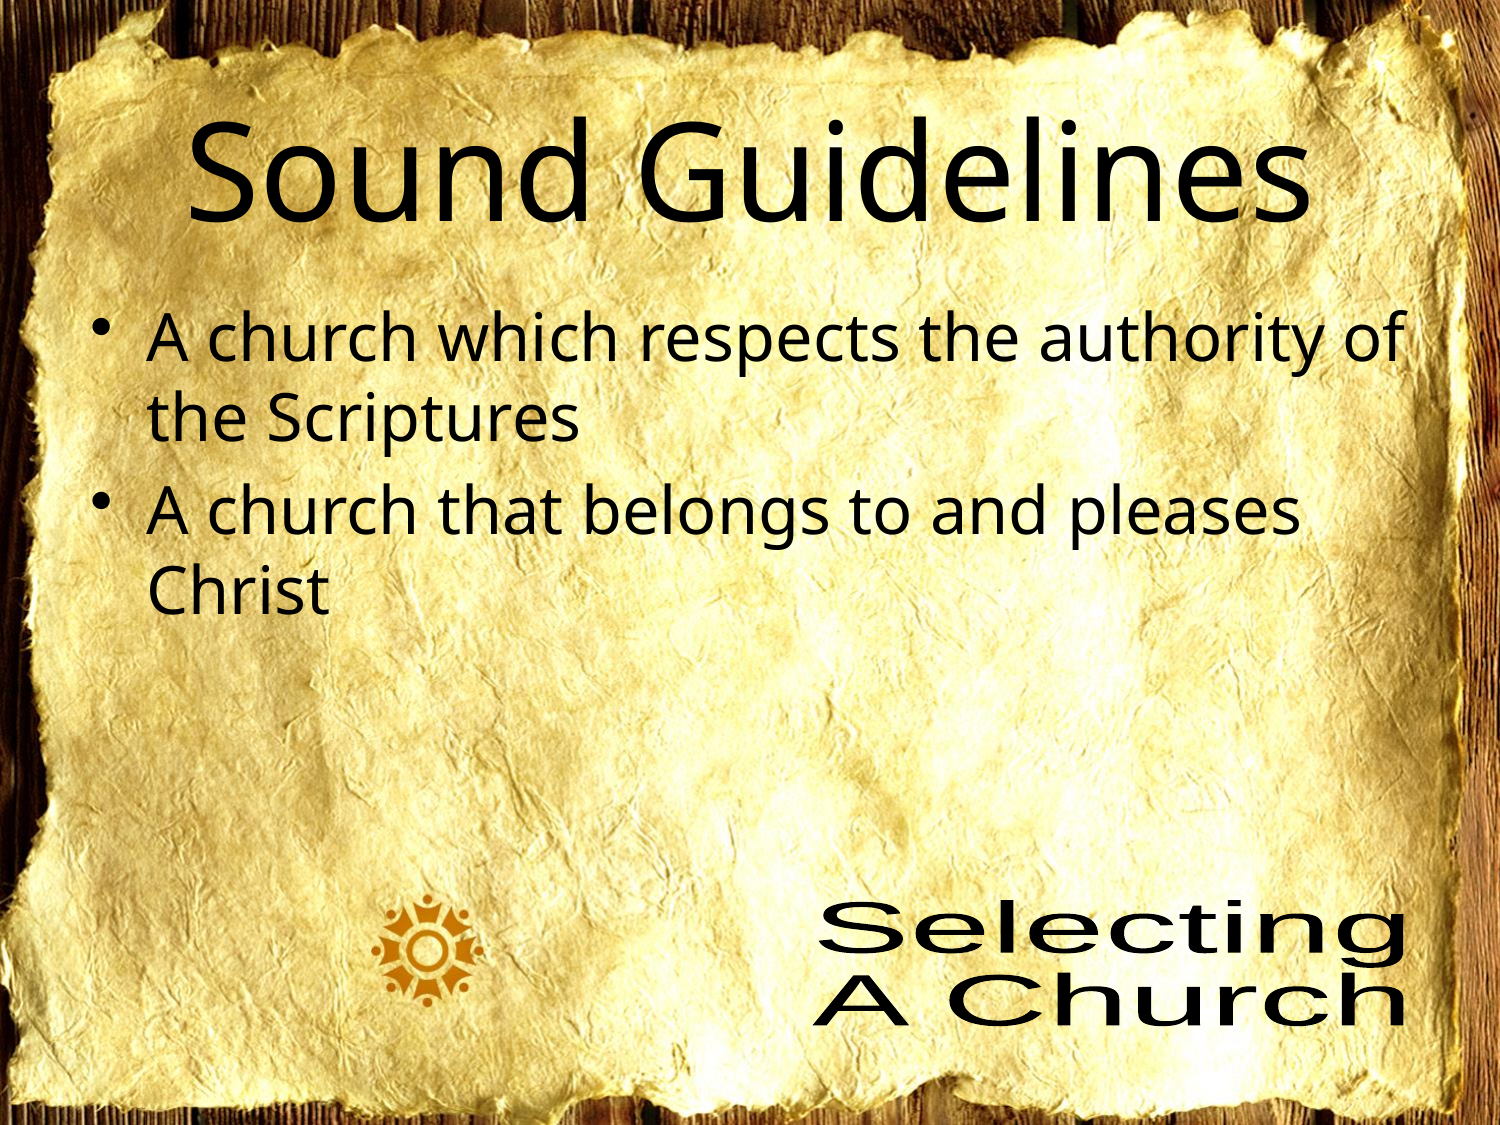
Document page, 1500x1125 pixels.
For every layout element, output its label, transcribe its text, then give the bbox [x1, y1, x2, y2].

picture [0, 0, 1500, 1125]
title Sound Guidelines [75, 99, 1425, 233]
list A church which respects the authority of the Scriptures A church that belongs to and pleases Christ [75, 287, 1425, 900]
